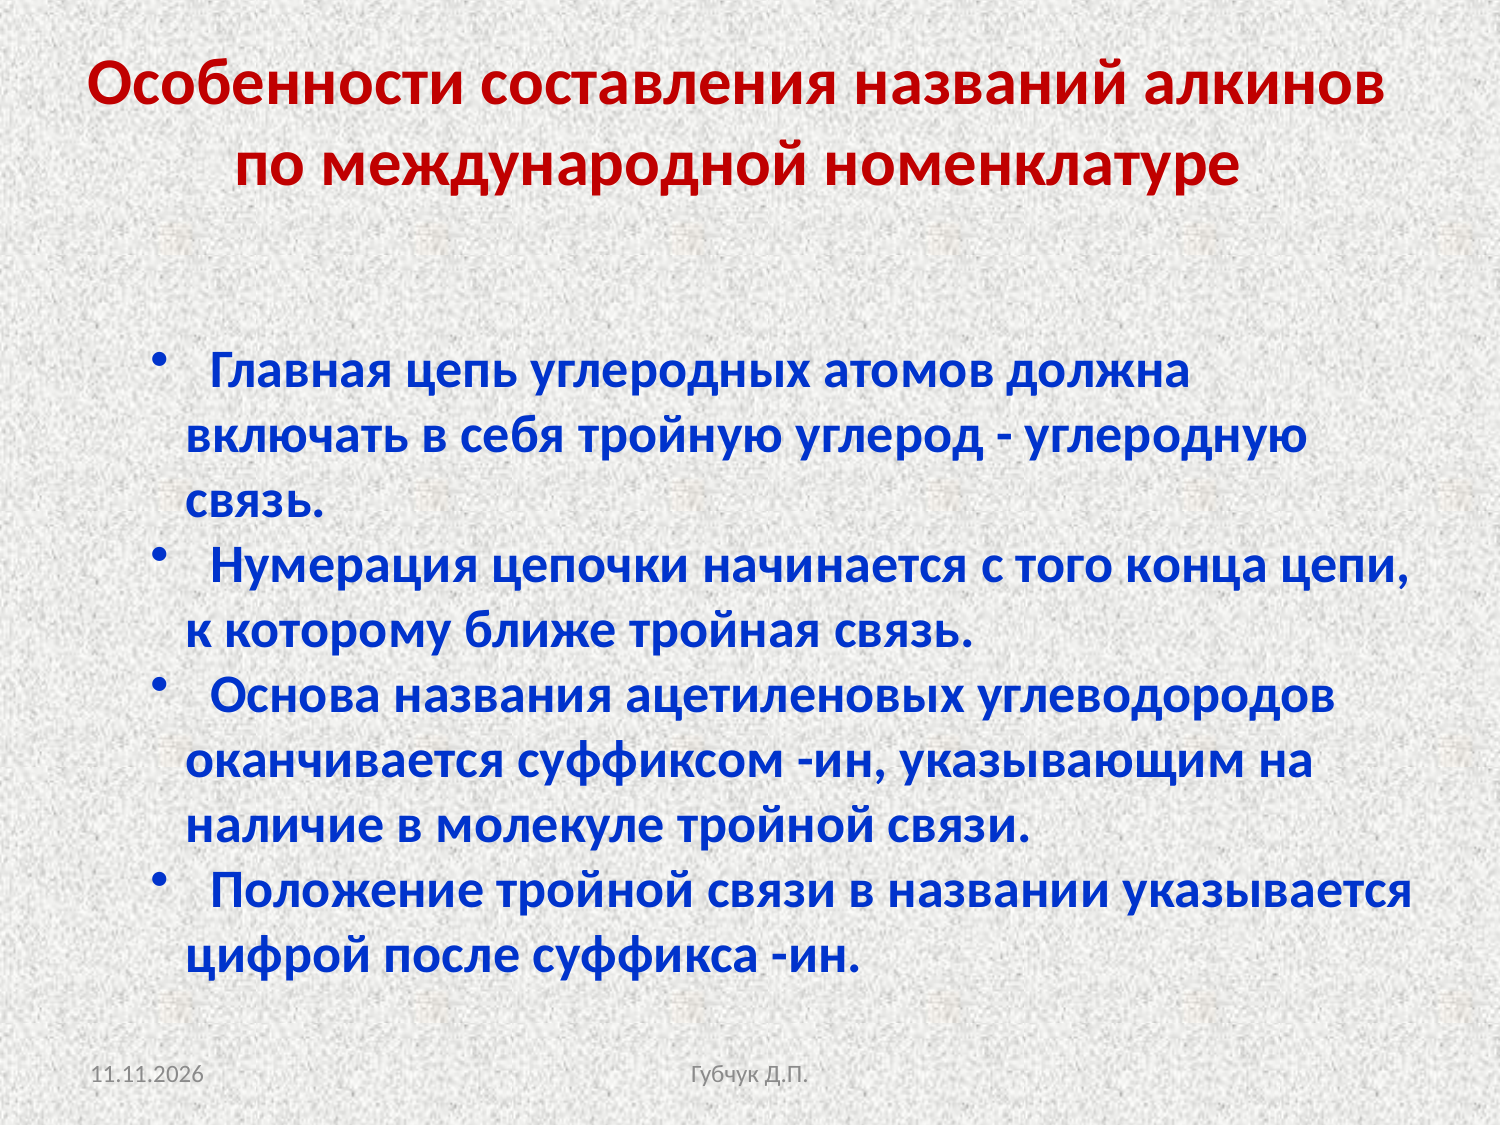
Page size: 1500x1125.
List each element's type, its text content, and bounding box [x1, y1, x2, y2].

footer Губчук Д.П. [512, 1042, 988, 1103]
picture [0, 0, 1500, 1125]
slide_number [75, 1042, 425, 1103]
text_box Особенности составления названий алкинов по международной номенклатуре [64, 30, 1412, 269]
text_box Главная цепь углеродных атомов должна включать в себя тройную углерод - углеродную связь. Нумерация цепочки начинается с того конца цепи, к которому ближе тройная связь. Основа названия ацетиленовых углеводородов оканчивается суффиксом -ин, указывающим на наличие в молекуле тройной связи. Положение тройной связи в названии указывается цифрой после суффикса -ин. [135, 326, 1435, 991]
